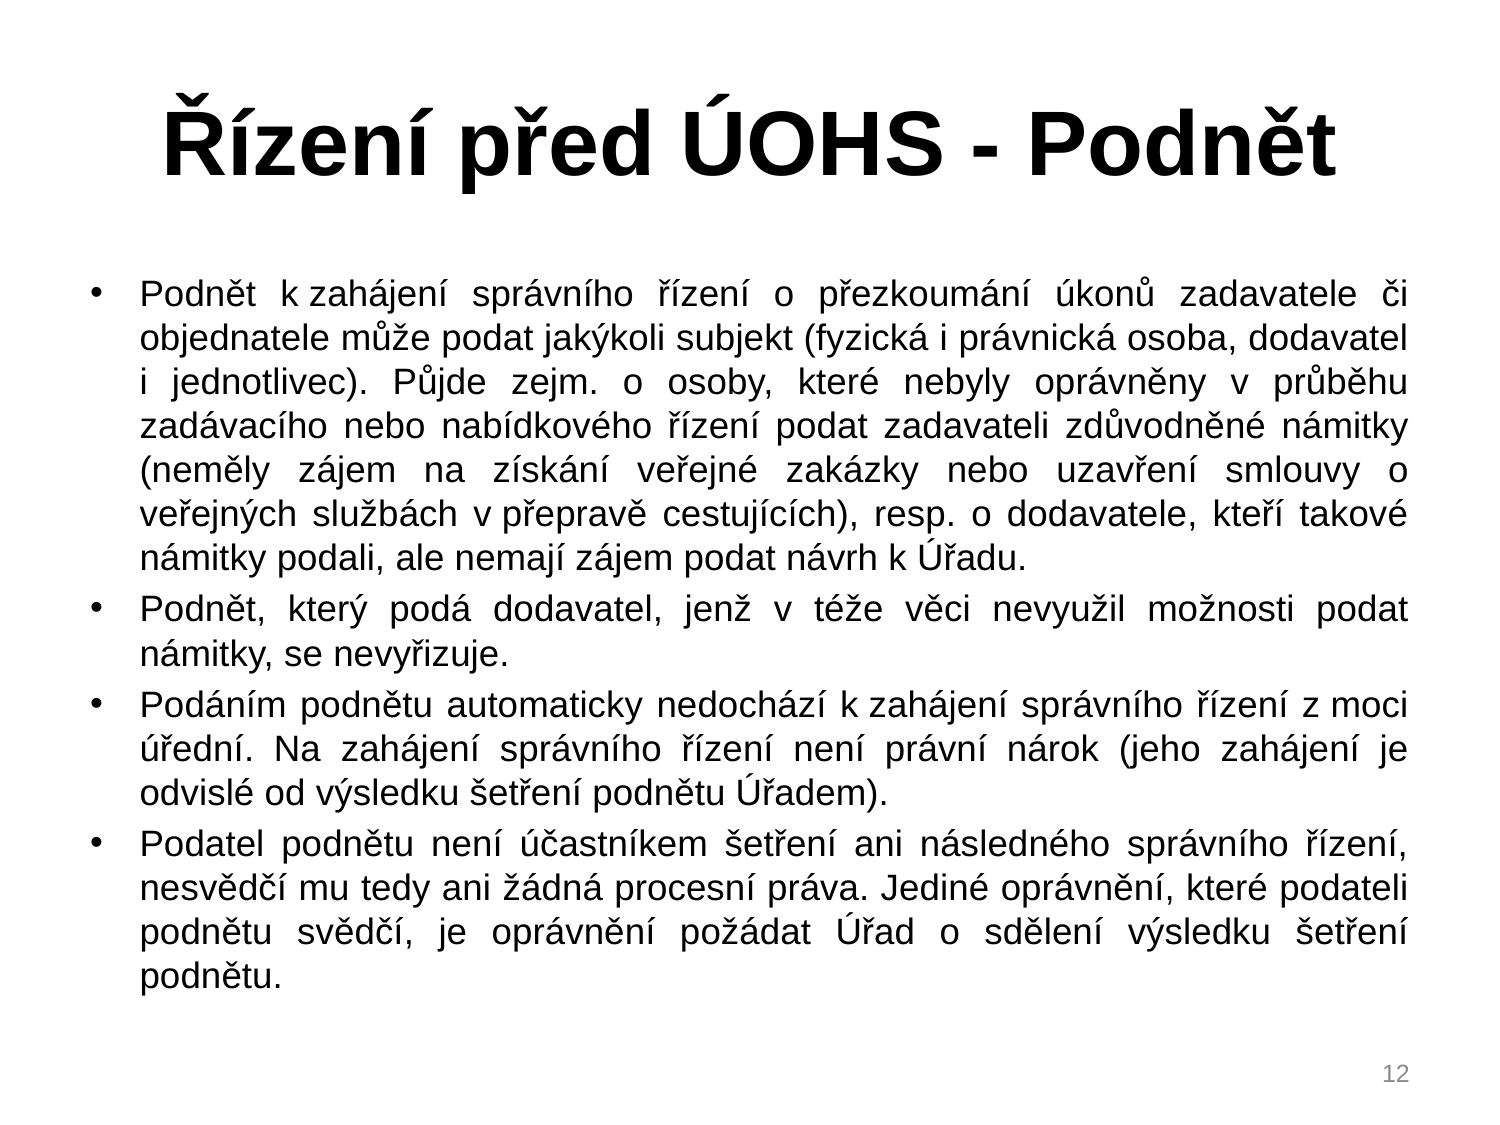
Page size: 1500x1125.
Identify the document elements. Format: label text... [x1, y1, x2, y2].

title Řízení před ÚOHS - Podnět [75, 45, 1425, 233]
list Podnět k zahájení správního řízení o přezkoumání úkonů zadavatele či objednatele může podat jakýkoli subjekt (fyzická i právnická osoba, dodavatel i jednotlivec). Půjde zejm. o osoby, které nebyly oprávněny v průběhu zadávacího nebo nabídkového řízení podat zadavateli zdůvodněné námitky (neměly zájem na získání veřejné zakázky nebo uzavření smlouvy o veřejných službách v přepravě cestujících), resp. o dodavatele, kteří takové námitky podali, ale nemají zájem podat návrh k Úřadu. Podnět, který podá dodavatel, jenž v téže věci nevyužil možnosti podat námitky, se nevyřizuje. Podáním podnětu automaticky nedochází k zahájení správního řízení z moci úřední. Na zahájení správního řízení není právní nárok (jeho zahájení je odvislé od výsledku šetření podnětu Úřadem). Podatel podnětu není účastníkem šetření ani následného správního řízení, nesvědčí mu tedy ani žádná procesní práva. Jediné oprávnění, které podateli podnětu svědčí, je oprávnění požádat Úřad o sdělení výsledku šetření podnětu. [75, 262, 1425, 1005]
slide_number 12 [1074, 1042, 1425, 1103]
